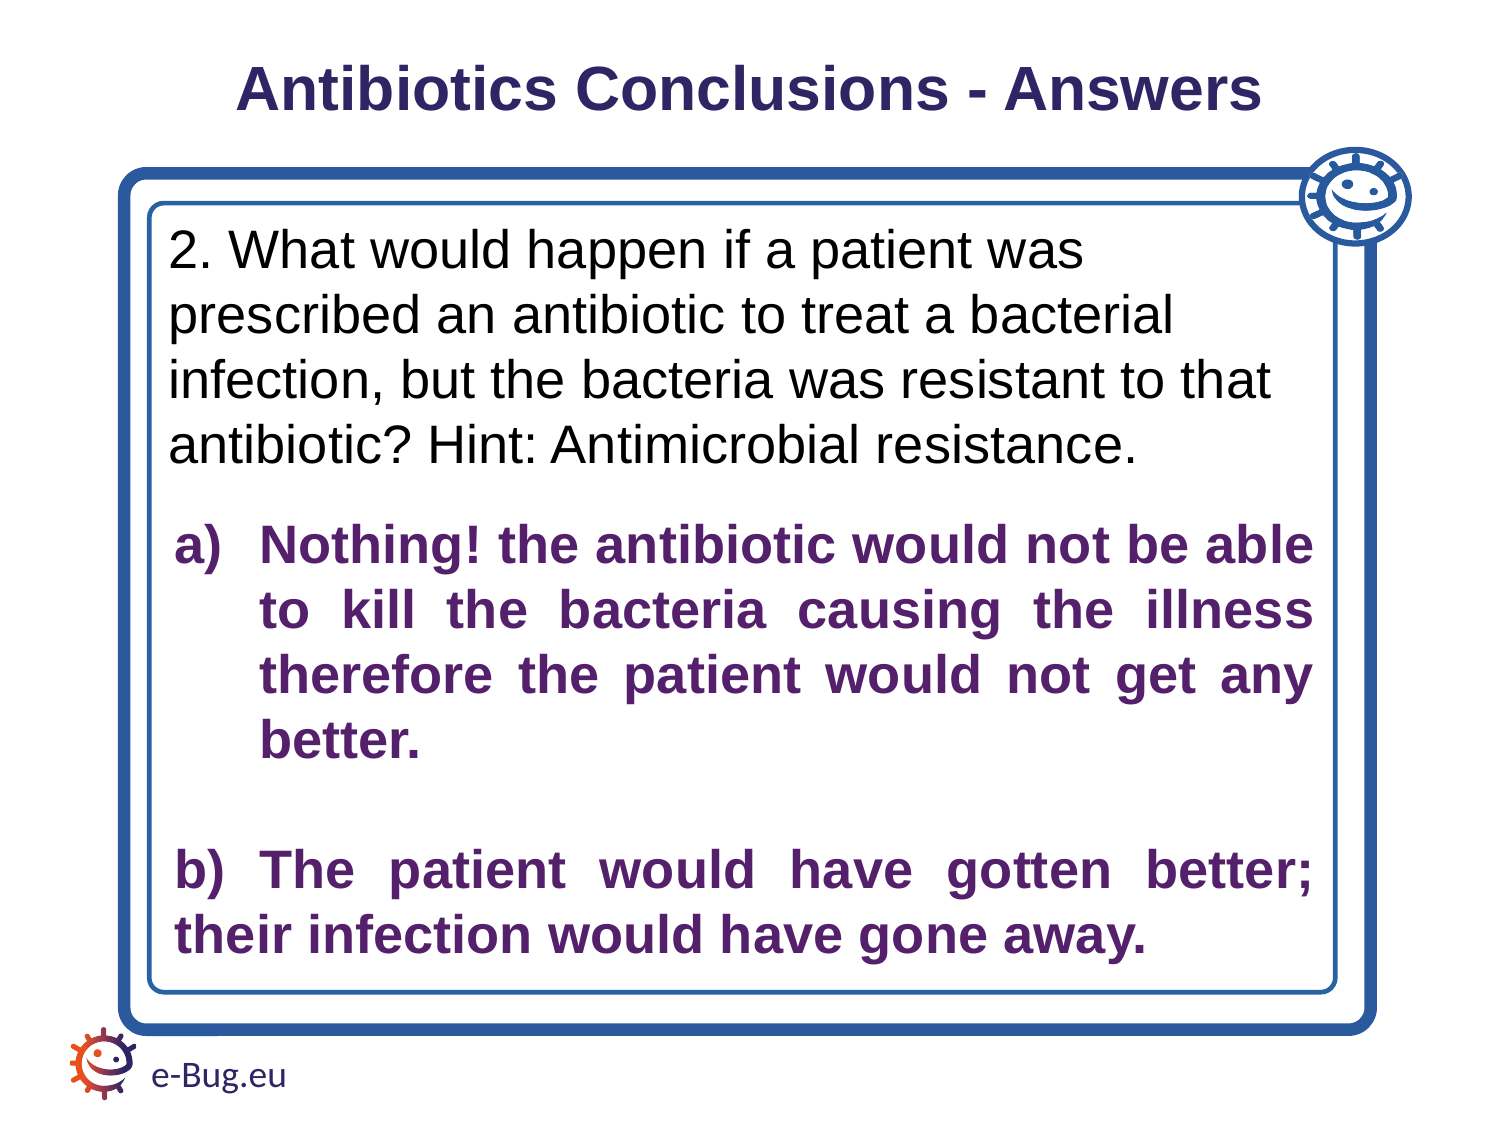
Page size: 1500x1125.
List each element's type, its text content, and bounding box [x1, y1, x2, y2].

text_box [1335, 240, 1376, 244]
text_box [124, 173, 1371, 1030]
picture [69, 1027, 137, 1103]
footer e-Bug.eu [136, 1042, 643, 1103]
text_box Antibiotics Conclusions - Answers [103, 21, 1397, 158]
text_box [1403, 175, 1409, 218]
text_box [1336, 149, 1375, 153]
text_box [1301, 176, 1307, 217]
picture [1307, 153, 1403, 240]
